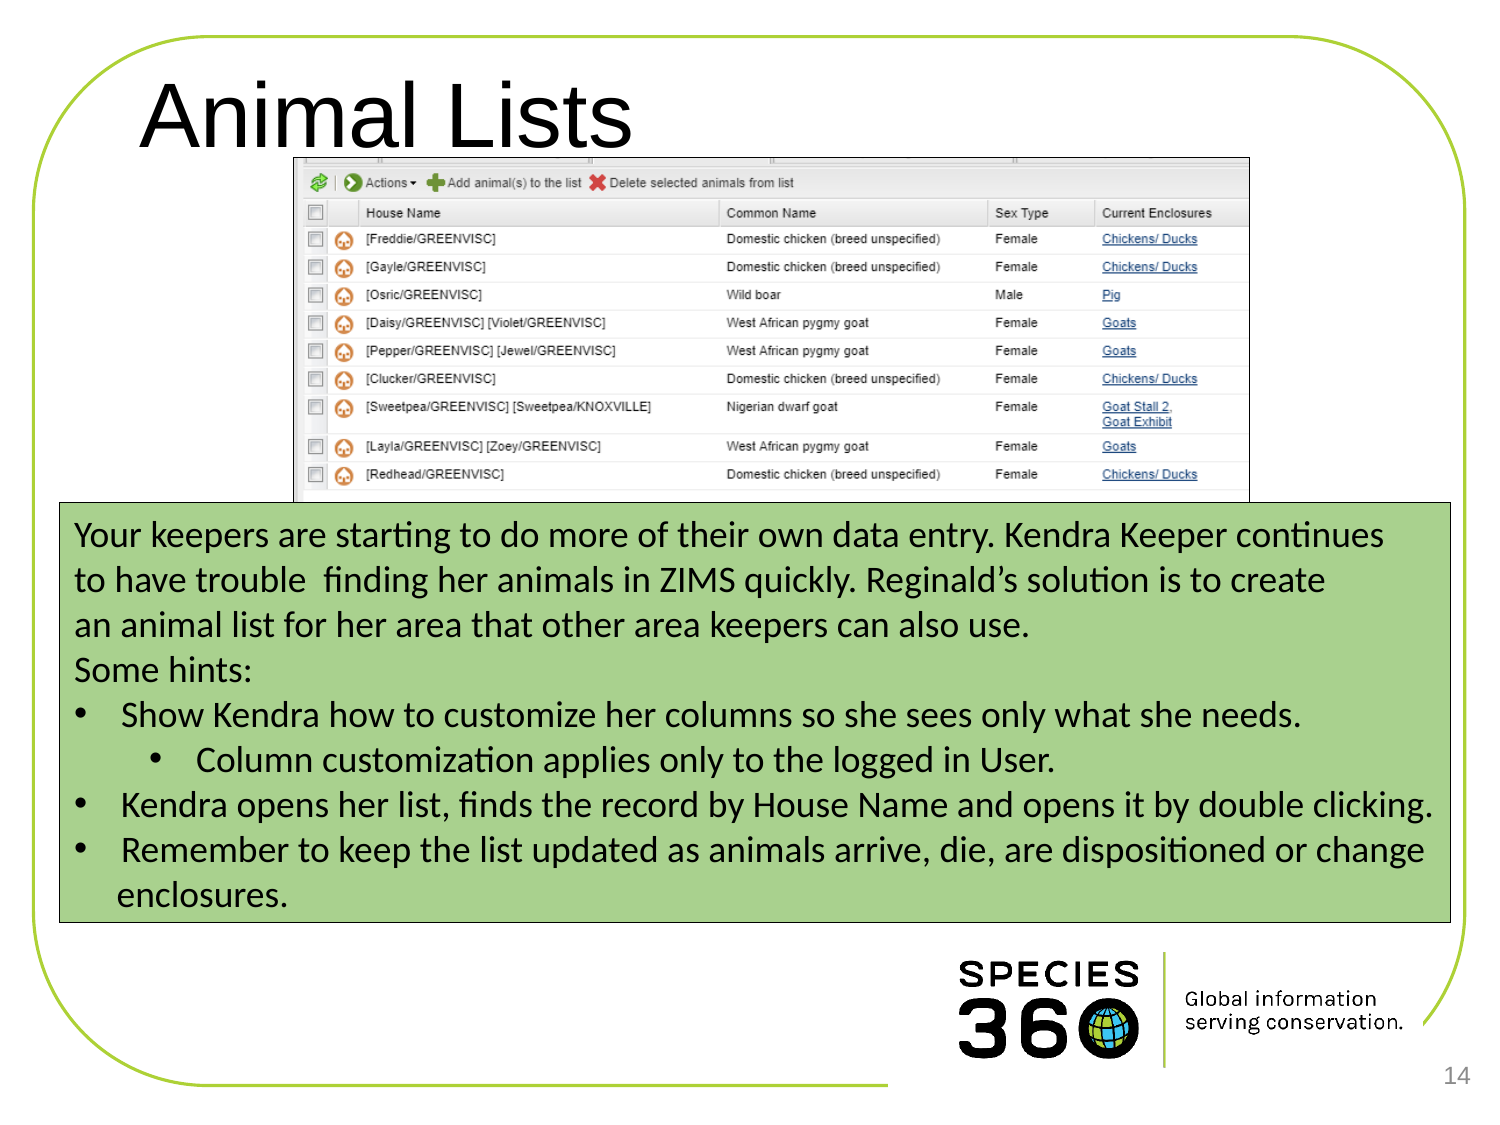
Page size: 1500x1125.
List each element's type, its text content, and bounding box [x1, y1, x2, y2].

title Animal Lists [124, 8, 1419, 227]
slide_number 14 [1148, 1044, 1487, 1105]
text_box Your keepers are starting to do more of their own data entry. Kendra Keeper continues to have trouble finding her animals in ZIMS quickly. Reginald’s solution is to create an animal list for her area that other area keepers can also use. Some hints: Show Kendra how to customize her columns so she sees only what she needs. Column customization applies only to the logged in User. Kendra opens her list, finds the record by House Name and opens it by double clicking. Remember to keep the list updated as animals arrive, die, are dispositioned or change enclosures. [59, 502, 1451, 923]
picture [954, 944, 1407, 1075]
picture [293, 157, 1250, 523]
